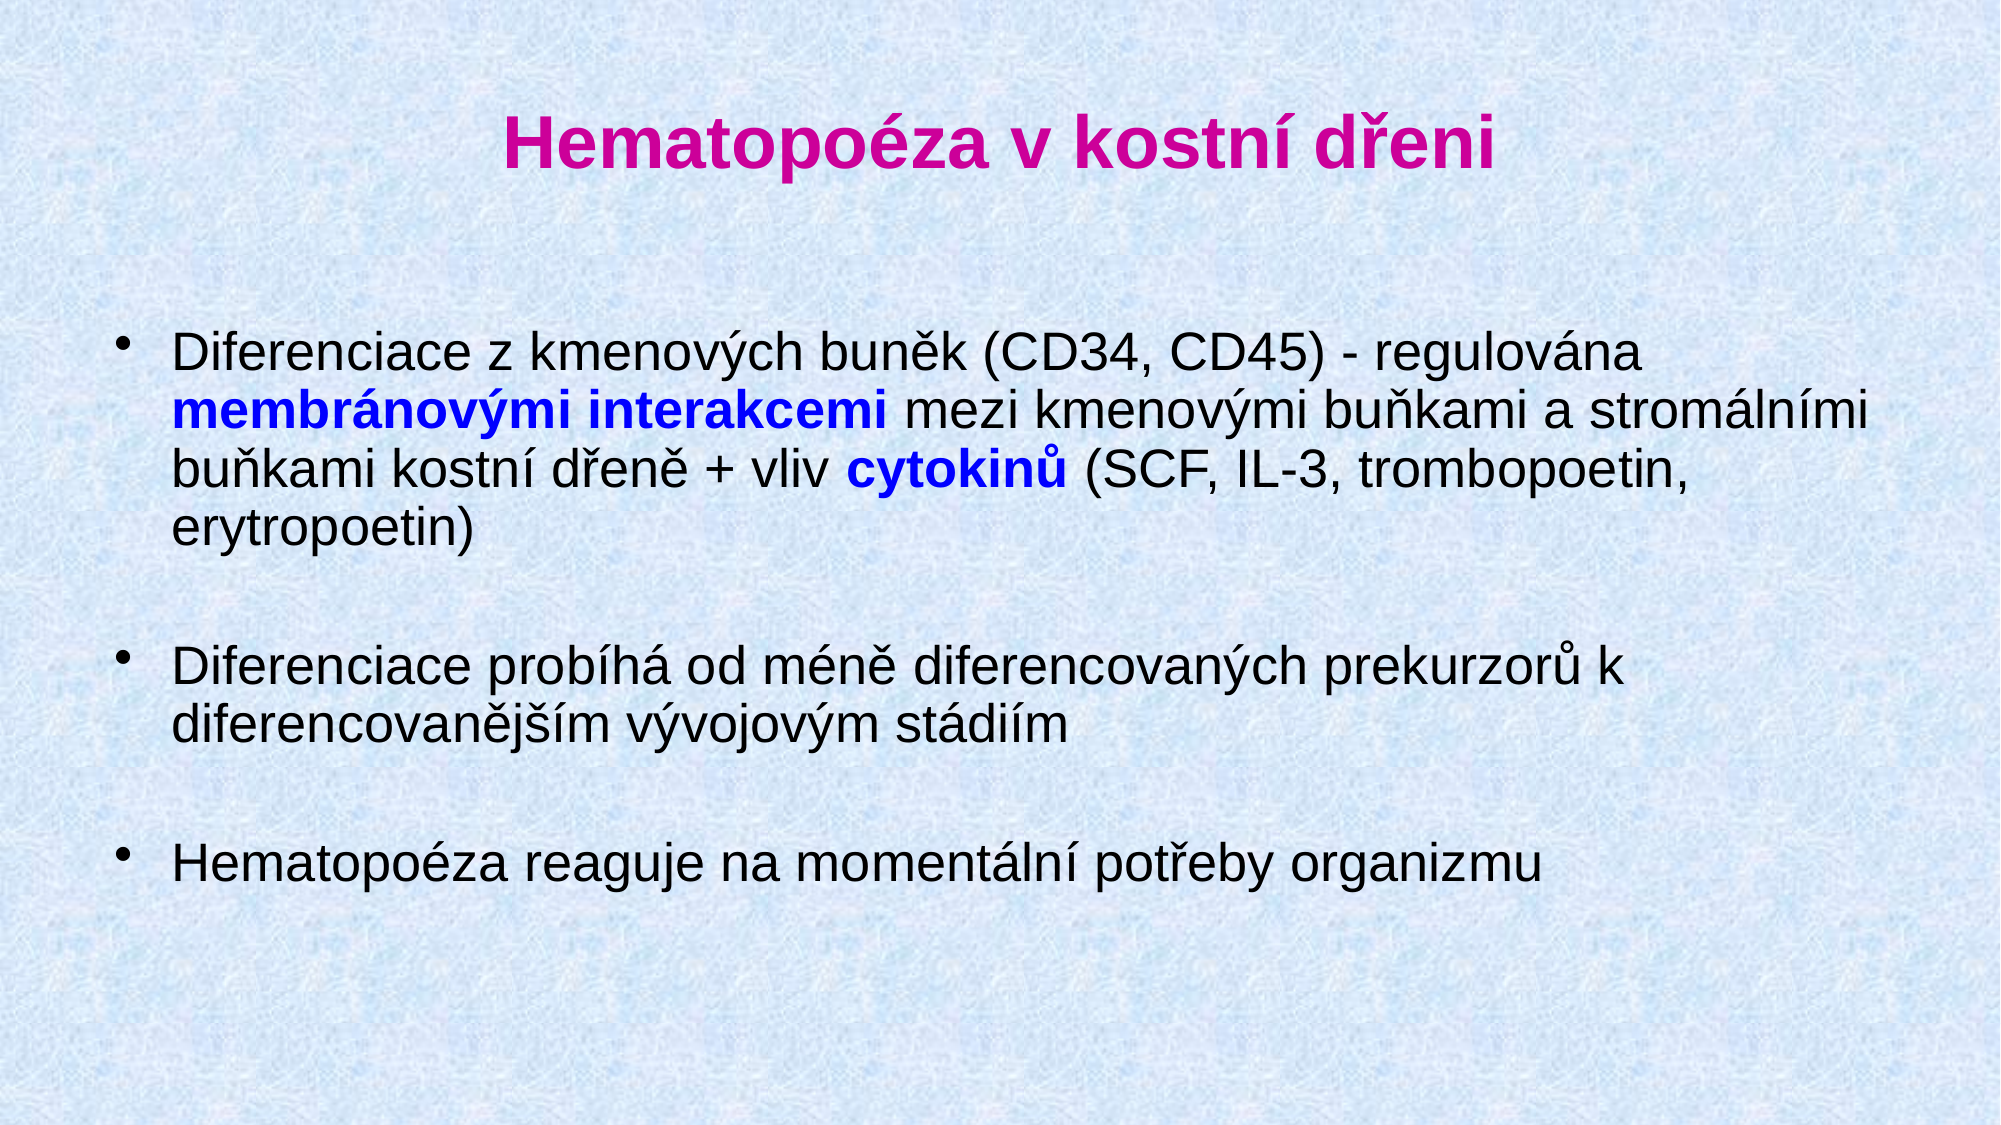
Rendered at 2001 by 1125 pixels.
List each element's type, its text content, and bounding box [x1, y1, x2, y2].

title Hematopoéza v kostní dřeni [99, 44, 1901, 233]
list Diferenciace z kmenových buněk (CD34, CD45) - regulována membránovými interakcemi mezi kmenovými buňkami a stromálními buňkami kostní dřeně + vliv cytokinů (SCF, IL-3, trombopoetin, erytropoetin) Diferenciace probíhá od méně diferencovaných prekurzorů k diferencovanějším vývojovým stádiím Hematopoéza reaguje na momentální potřeby organizmu [99, 315, 1901, 1059]
picture [0, 0, 2001, 1125]
